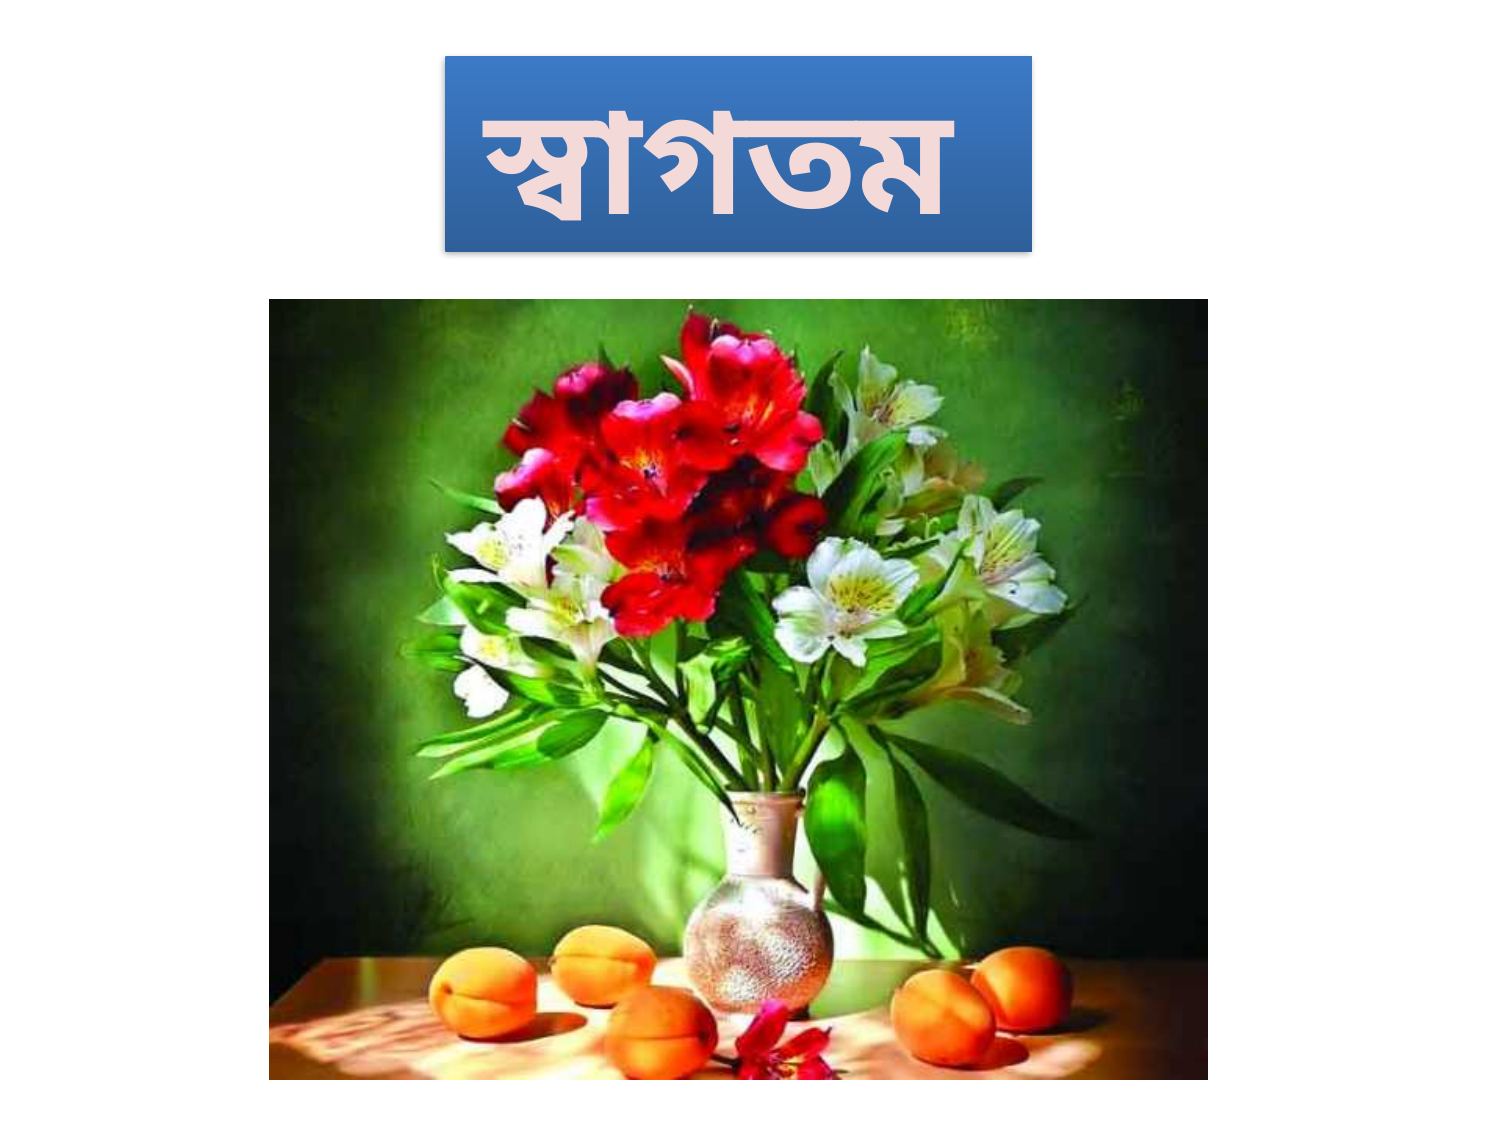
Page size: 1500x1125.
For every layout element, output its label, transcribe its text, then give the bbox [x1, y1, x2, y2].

text_box স্বাগতম [445, 56, 1032, 252]
picture [269, 299, 1208, 1080]
